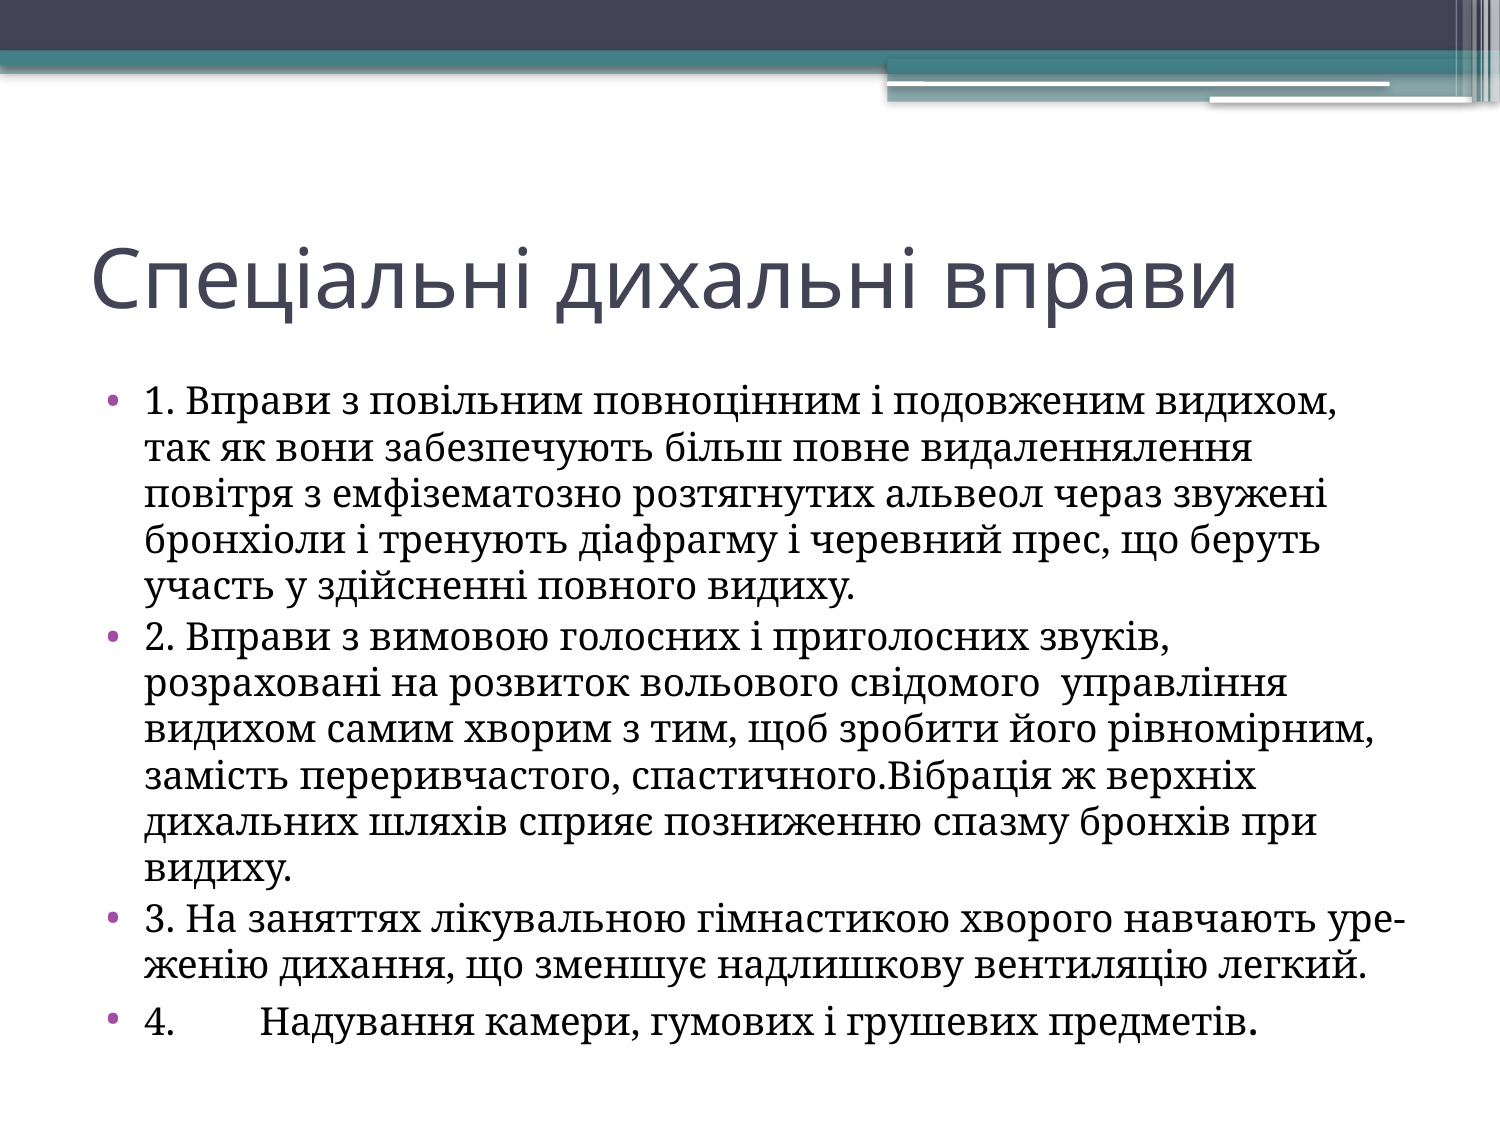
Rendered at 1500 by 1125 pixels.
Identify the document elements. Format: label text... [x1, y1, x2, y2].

list 1. Вправи з повільним повноцінним і подовженим видихом, так як вони забезпечують більш повне видаленнялення повітря з емфізематозно розтягнутих альвеол чераз звужені бронхіоли і тренують діафрагму і черевний прес, що беруть участь у здійсненні повного видиху. 2. Вправи з вимовою голосних і приголосних звуків, розраховані на розвиток вольового свідомого управління видихом самим хворим з тим, щоб зробити його рівномірним, замість переривчастого, спастичного.Вібрація ж верхніх дихальних шляхів сприяє позниженню спазму бронхів при видиху. 3. На заняттях лікувальною гімнастикою хворого навчають уре-женію дихання, що зменшує надлишкову вентиляцію легкий. 4. Надування камери, гумових і грушевих предметів. [75, 368, 1425, 1079]
title Спеціальні дихальні вправи [75, 187, 1425, 363]
